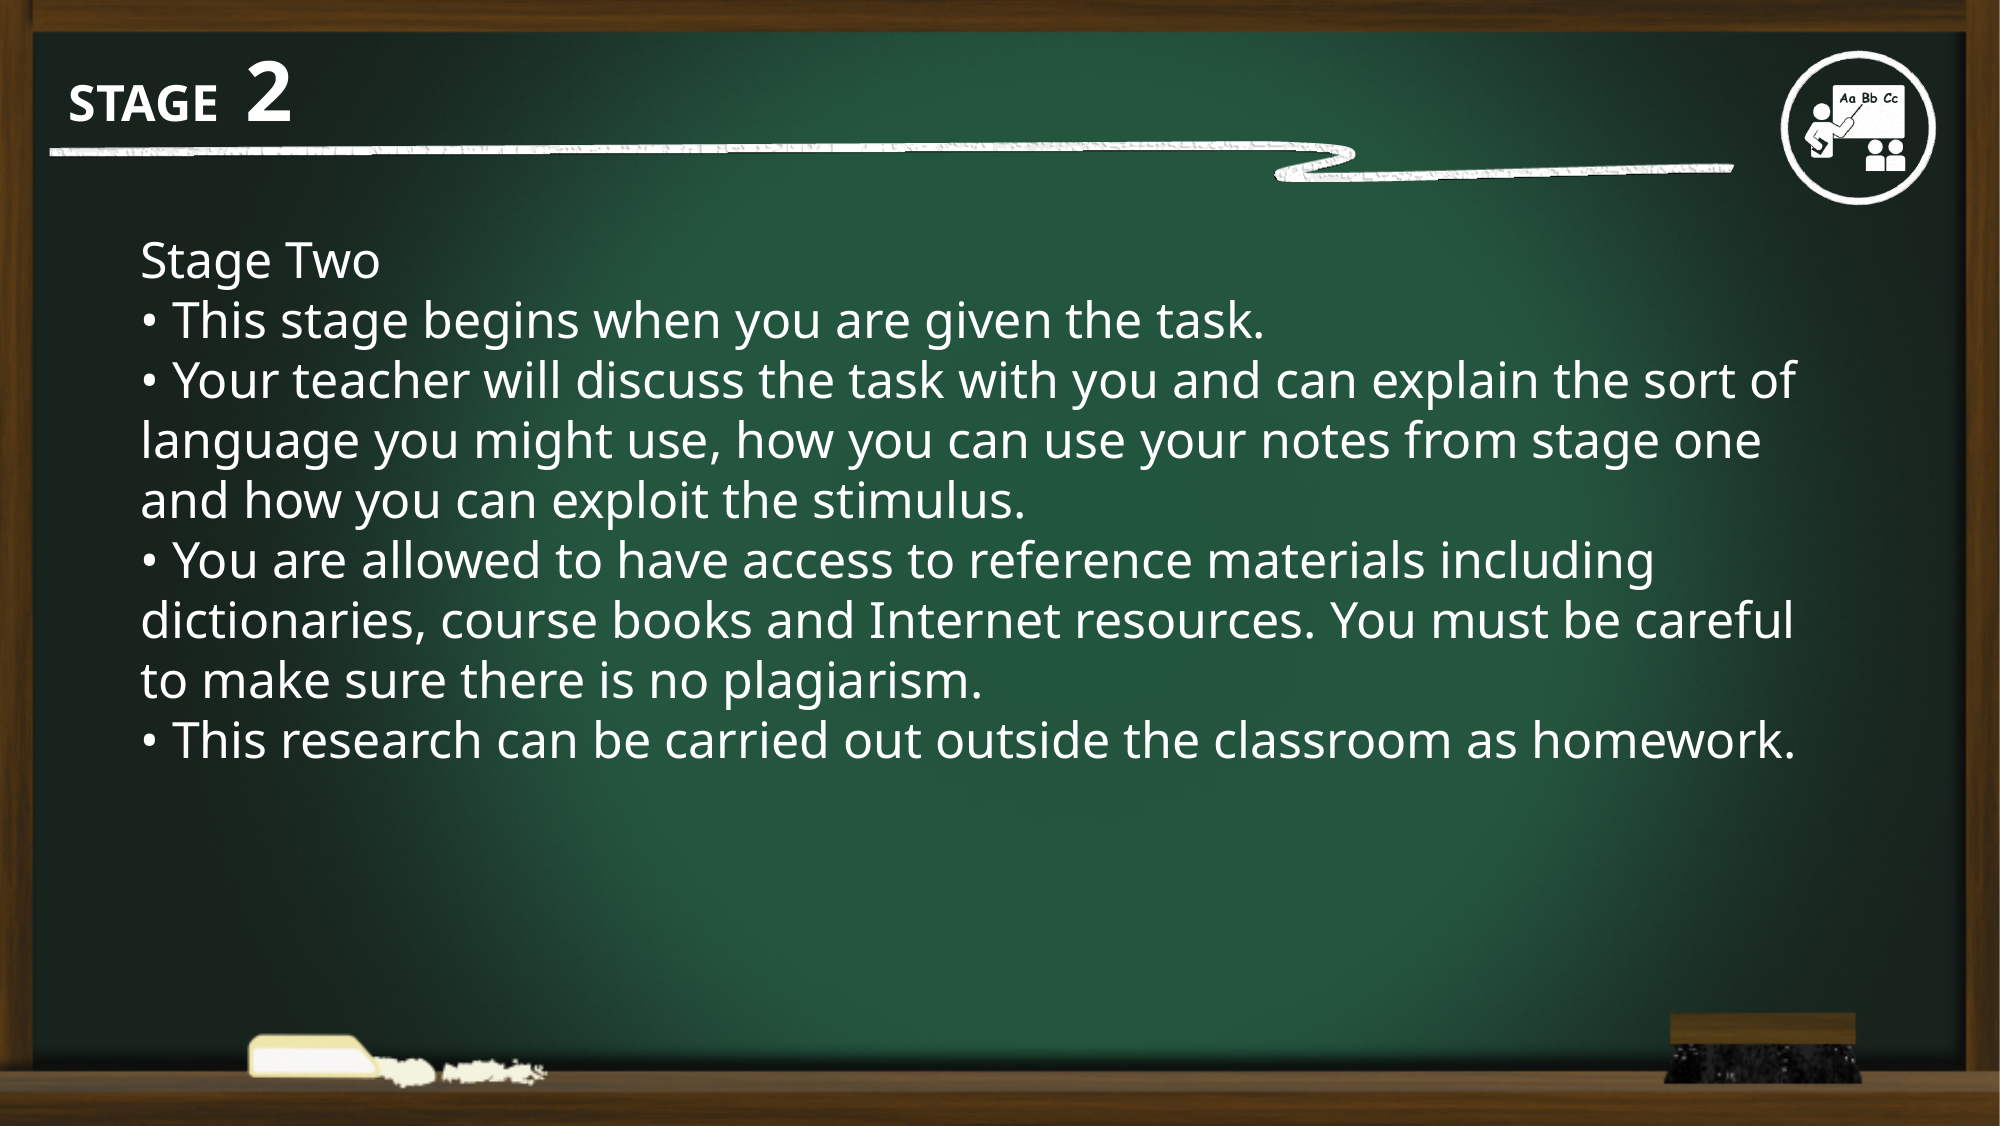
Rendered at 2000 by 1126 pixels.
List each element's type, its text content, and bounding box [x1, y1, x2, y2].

text_box Stage Two • This stage begins when you are given the task. • Your teacher will discuss the task with you and can explain the sort of language you might use, how you can use your notes from stage one and how you can exploit the stimulus. • You are allowed to have access to reference materials including dictionaries, course books and Internet resources. You must be careful to make sure there is no plagiarism. • This research can be carried out outside the classroom as homework. [125, 221, 1851, 837]
picture [0, 0, 2000, 1126]
title STAGE 2 [48, 49, 1250, 127]
